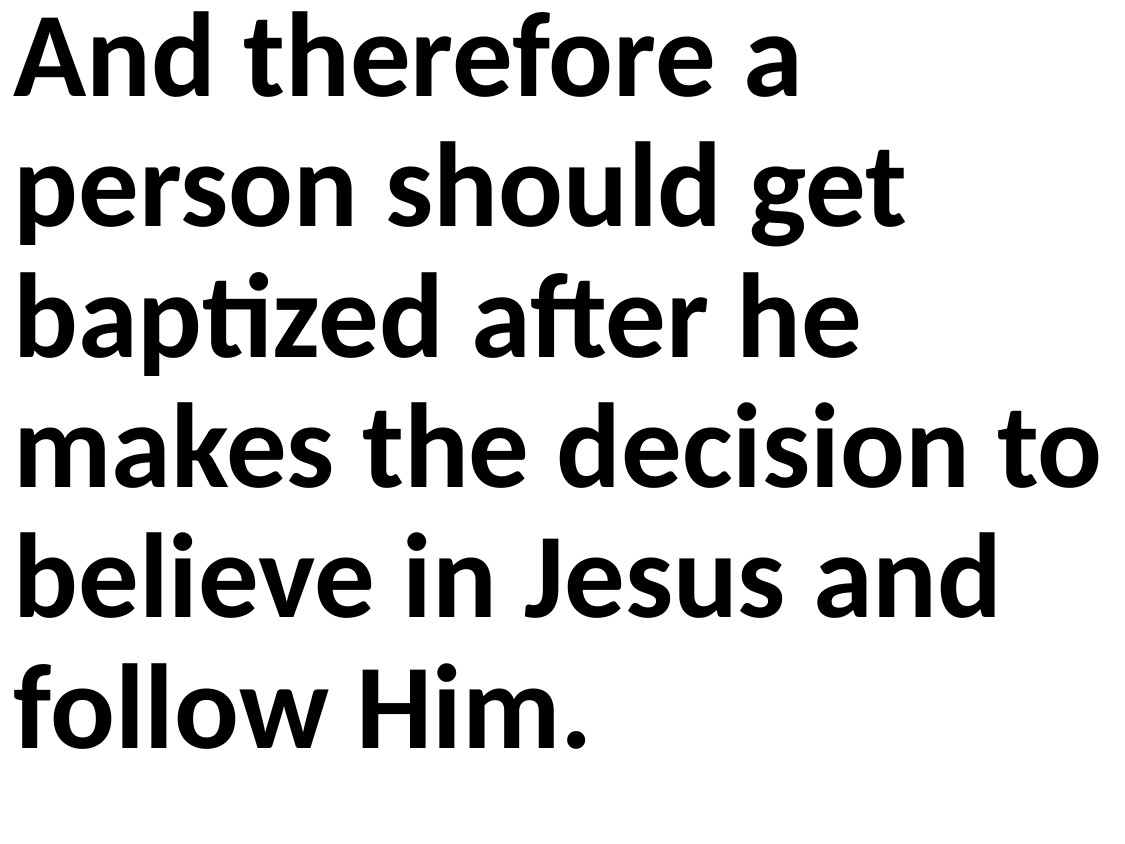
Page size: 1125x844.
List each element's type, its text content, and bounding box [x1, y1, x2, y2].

list And therefore a person should get baptized after he makes the decision to believe in Jesus and follow Him. [0, 0, 1125, 685]
